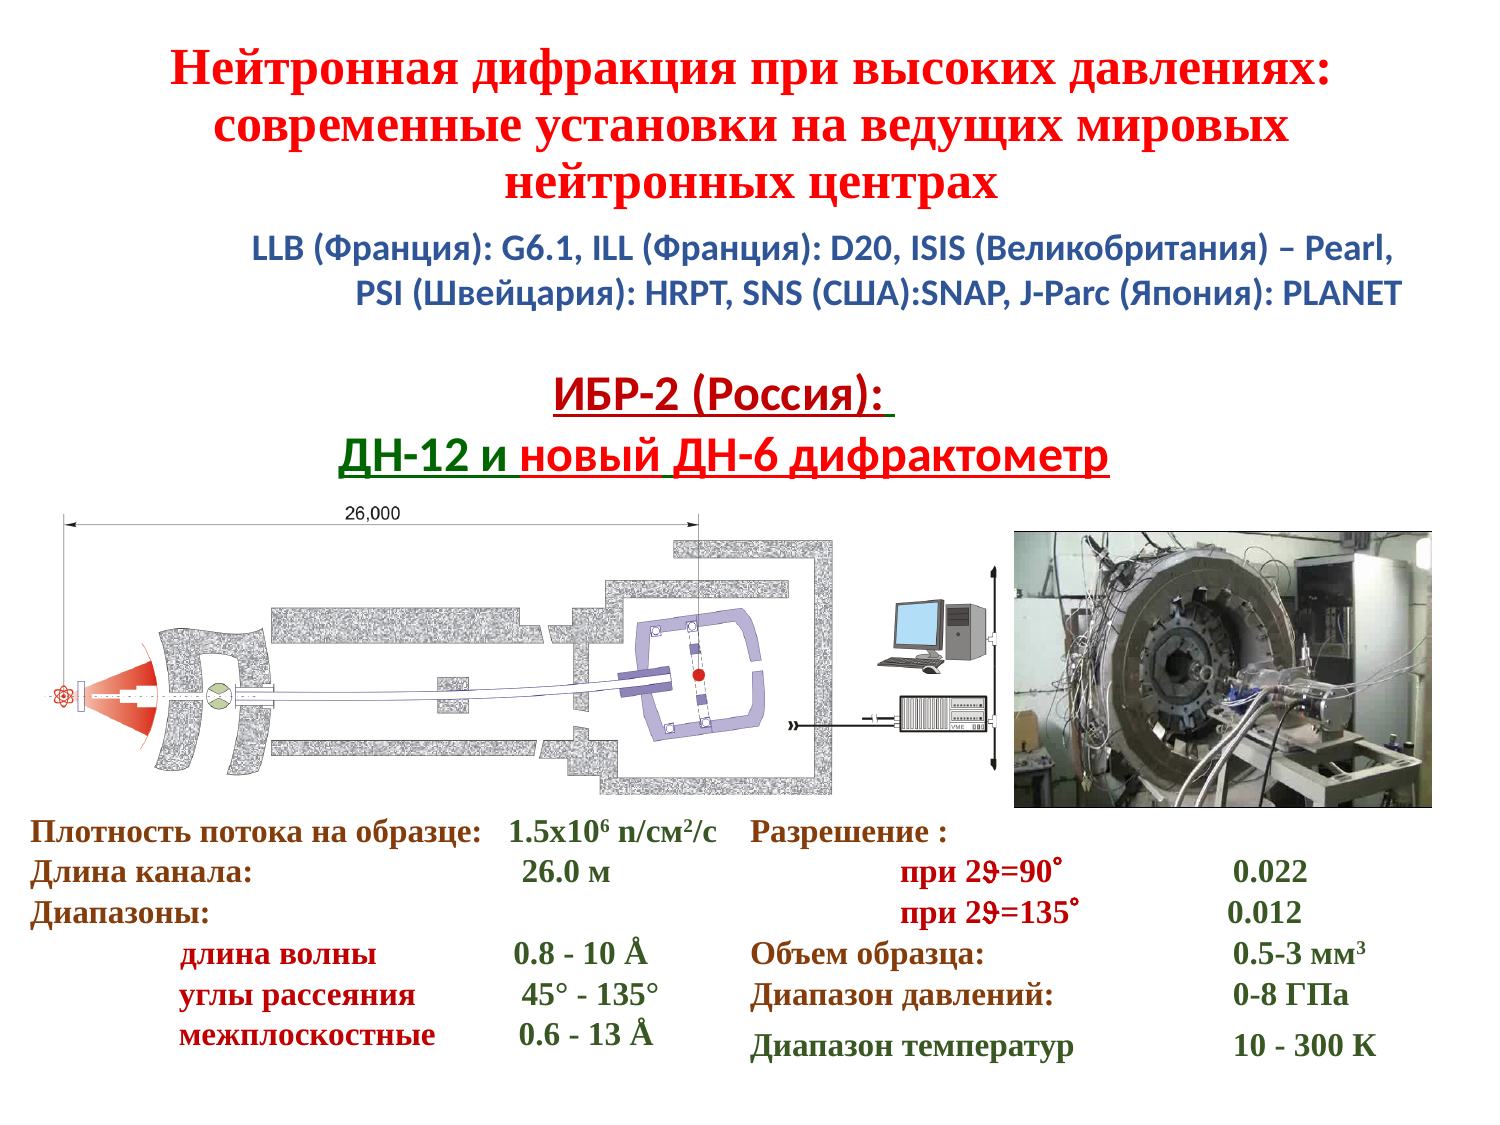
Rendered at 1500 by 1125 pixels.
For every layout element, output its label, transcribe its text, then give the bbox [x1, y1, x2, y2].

text_box Плотность потока на образце: 1.5x106 n/см2/с Длина канала: 26.0 м Диапазоны: длина волны 0.8 - 10 Å углы рассеяния 45° - 135° межплоскостные 0.6 - 13 Å [15, 800, 739, 1101]
text_box [43, 505, 1000, 797]
title Нейтронная дифракция при высоких давлениях: современные установки на ведущих мировых нейтронных центрах [78, 15, 1426, 234]
text_box LLB (Франция): G6.1, ILL (Франция): D20, ISIS (Великобритания) – Pearl, PSI (Швейцария): HRPT, SNS (США):SNAP, J-Parc (Япония): PLANET ИБР-2 (Россия): ДН-12 и новый ДН-6 дифрактометр [29, 214, 1419, 604]
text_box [1013, 530, 1433, 809]
text_box Разрешение : при 2=90 0.022 при 2=135 0.012 Объем образца: 0.5-3 мм3 Диапазон давлений: 0-8 ГПа Диапазон температур 10 - 300 К [749, 808, 1500, 1056]
